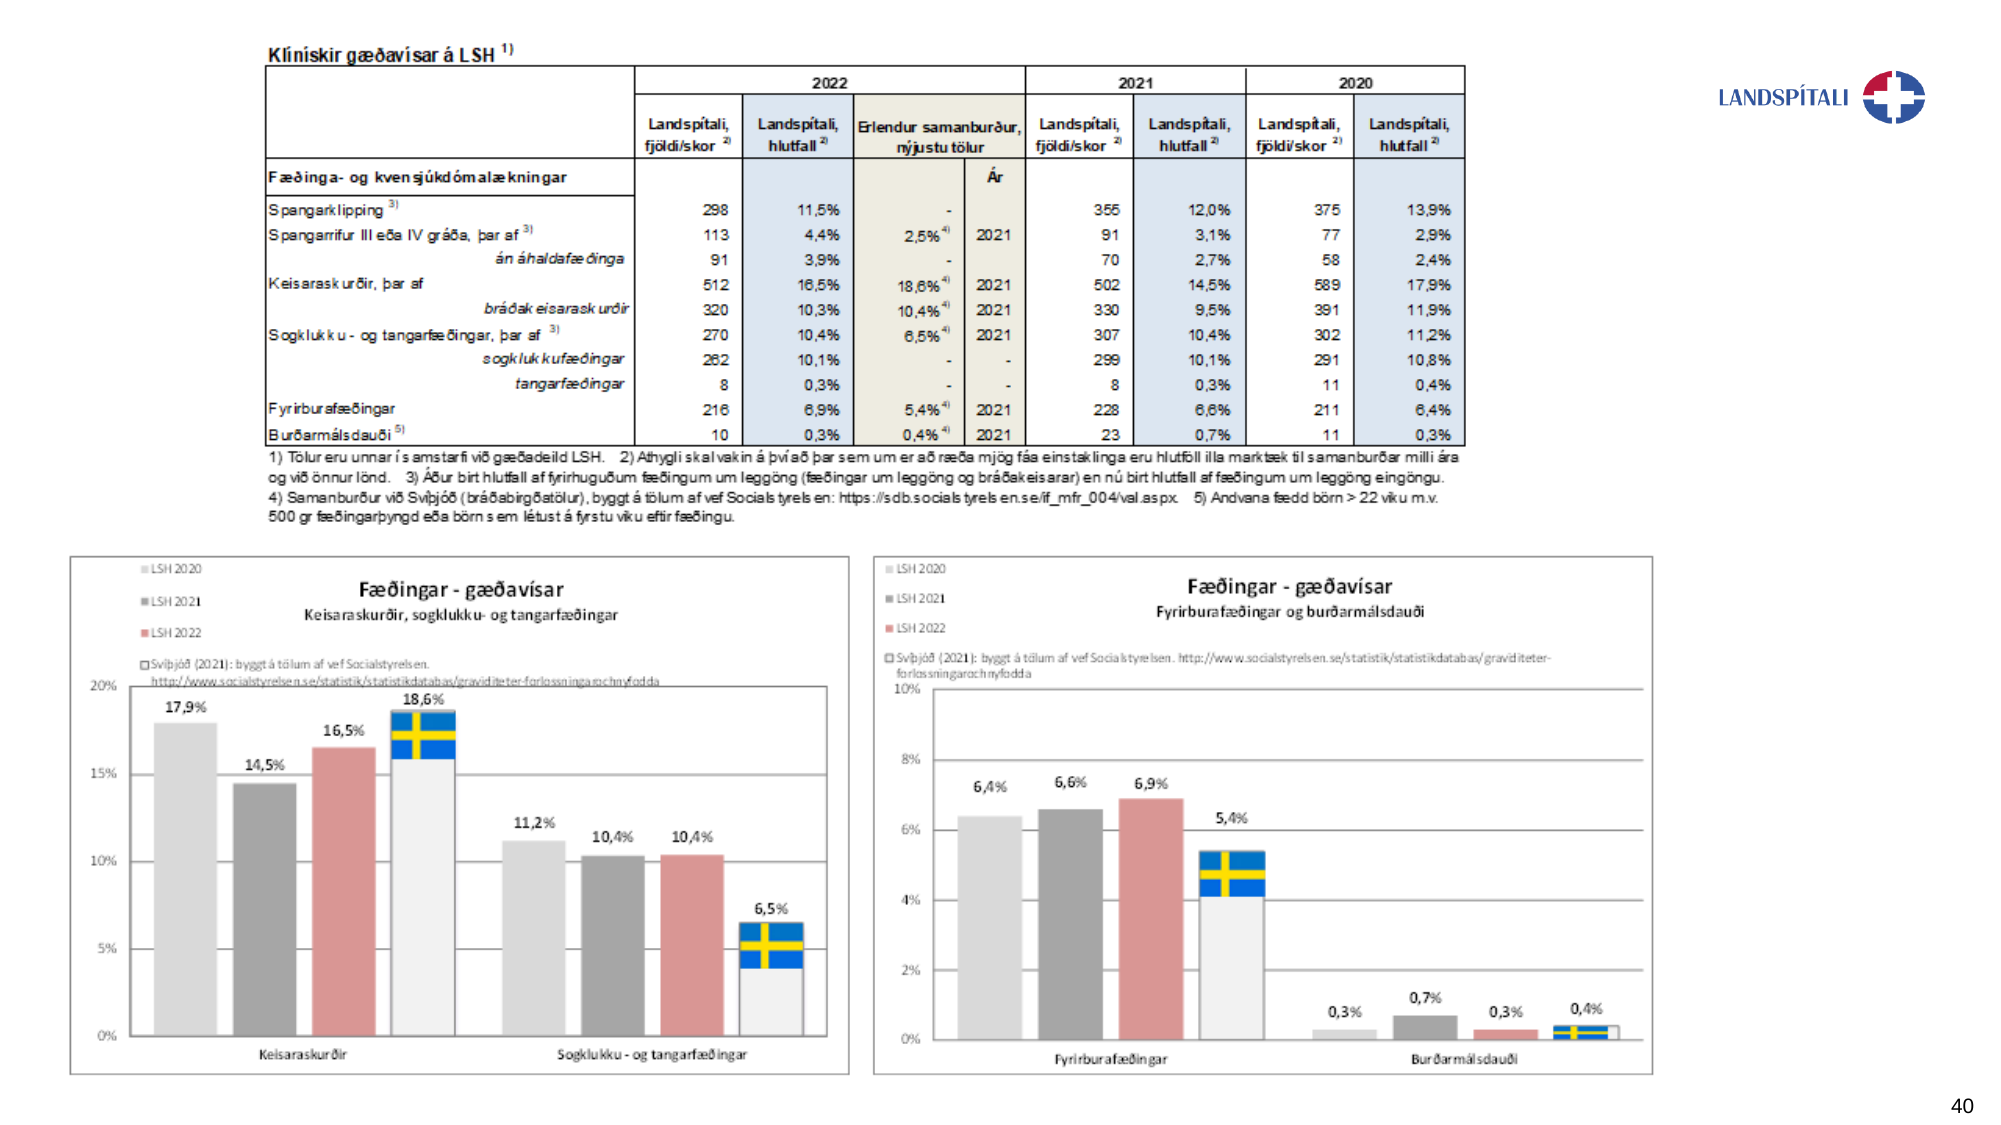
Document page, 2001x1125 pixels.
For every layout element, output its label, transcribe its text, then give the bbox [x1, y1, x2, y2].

picture [37, 30, 1678, 1094]
slide_number 40 [1925, 1084, 2000, 1125]
picture [1712, 64, 1932, 130]
